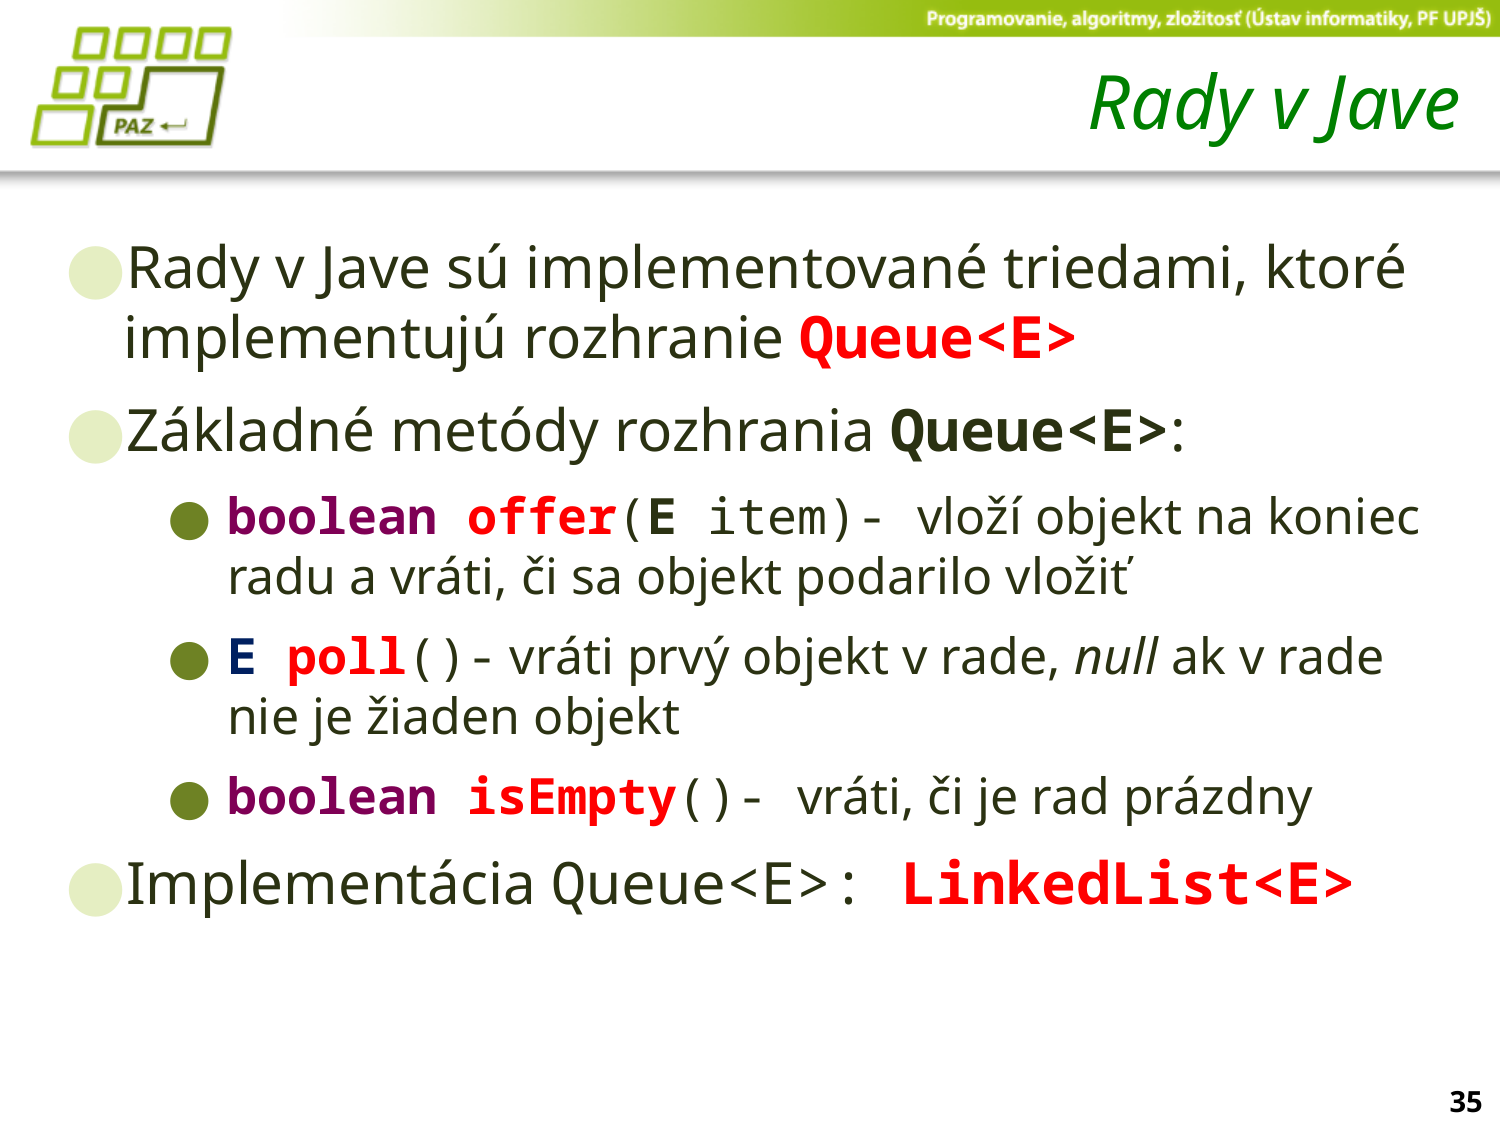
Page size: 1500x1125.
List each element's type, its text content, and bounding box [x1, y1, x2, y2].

list Rady v Jave sú implementované triedami, ktoré implementujú rozhranie Queue<E> Základné metódy rozhrania Queue<E>: boolean offer(E item)- vloží objekt na koniec radu a vráti, či sa objekt podarilo vložiť E poll()- vráti prvý objekt v rade, null ak v rade nie je žiaden objekt boolean isEmpty()- vráti, či je rad prázdny Implementácia Queue<E>: LinkedList<E> [49, 221, 1457, 986]
title Rady v Jave [343, 46, 1477, 135]
picture [0, 0, 1500, 1125]
